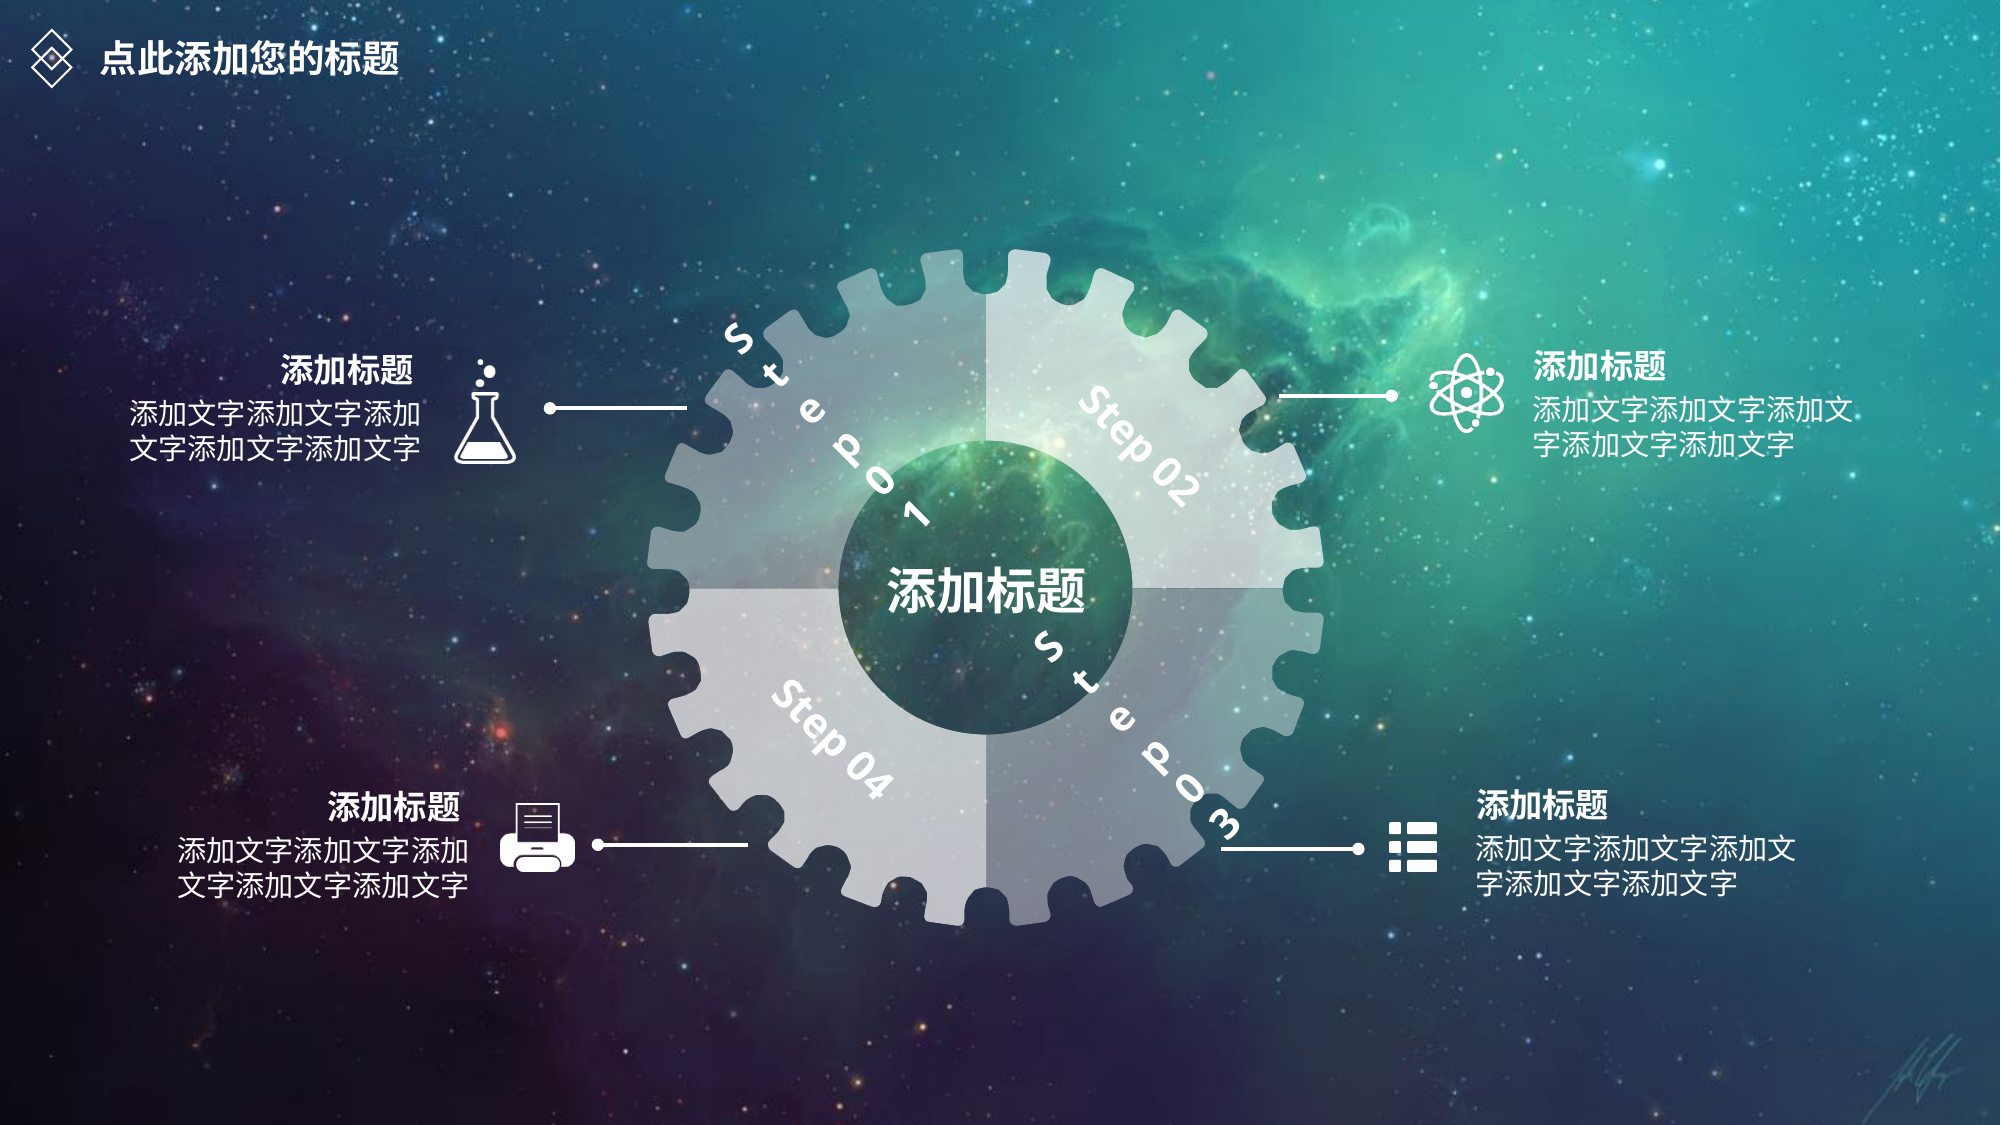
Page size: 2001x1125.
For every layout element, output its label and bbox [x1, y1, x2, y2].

text_box [646, 248, 1324, 926]
text_box [32, 29, 72, 88]
picture [0, 0, 2000, 1125]
